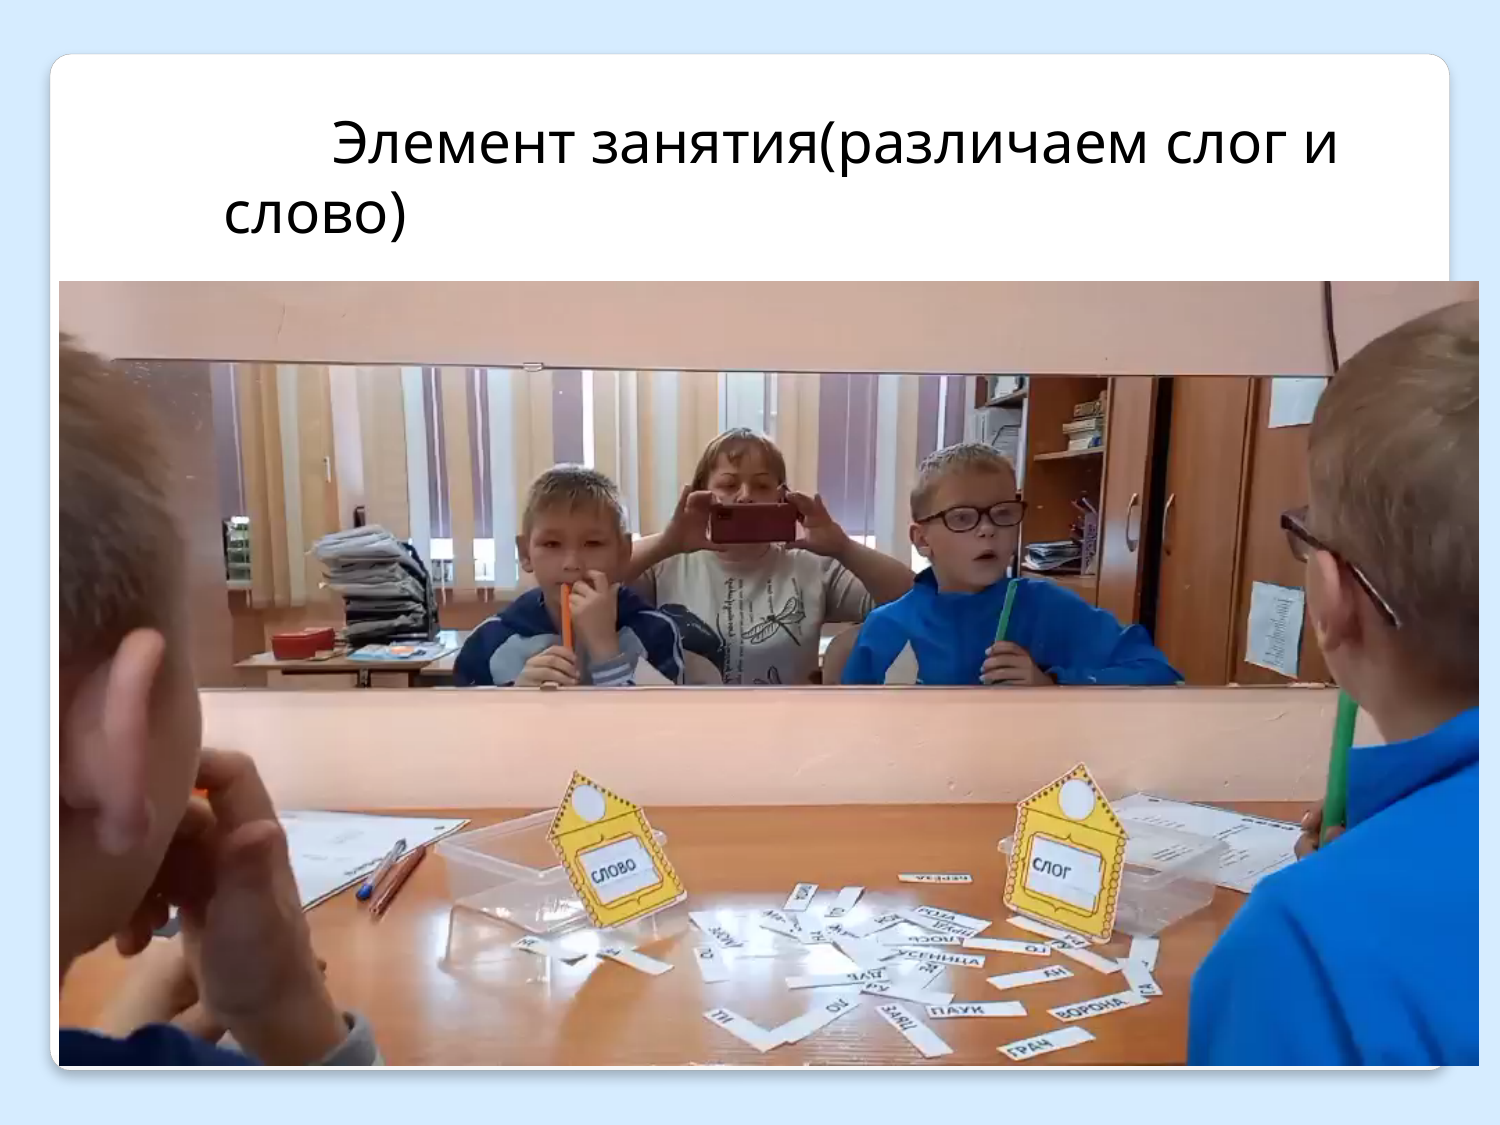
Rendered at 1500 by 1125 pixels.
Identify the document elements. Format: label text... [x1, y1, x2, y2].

list Элемент занятия(различаем слог и слово) [150, 90, 1500, 1071]
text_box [58, 280, 1480, 1067]
